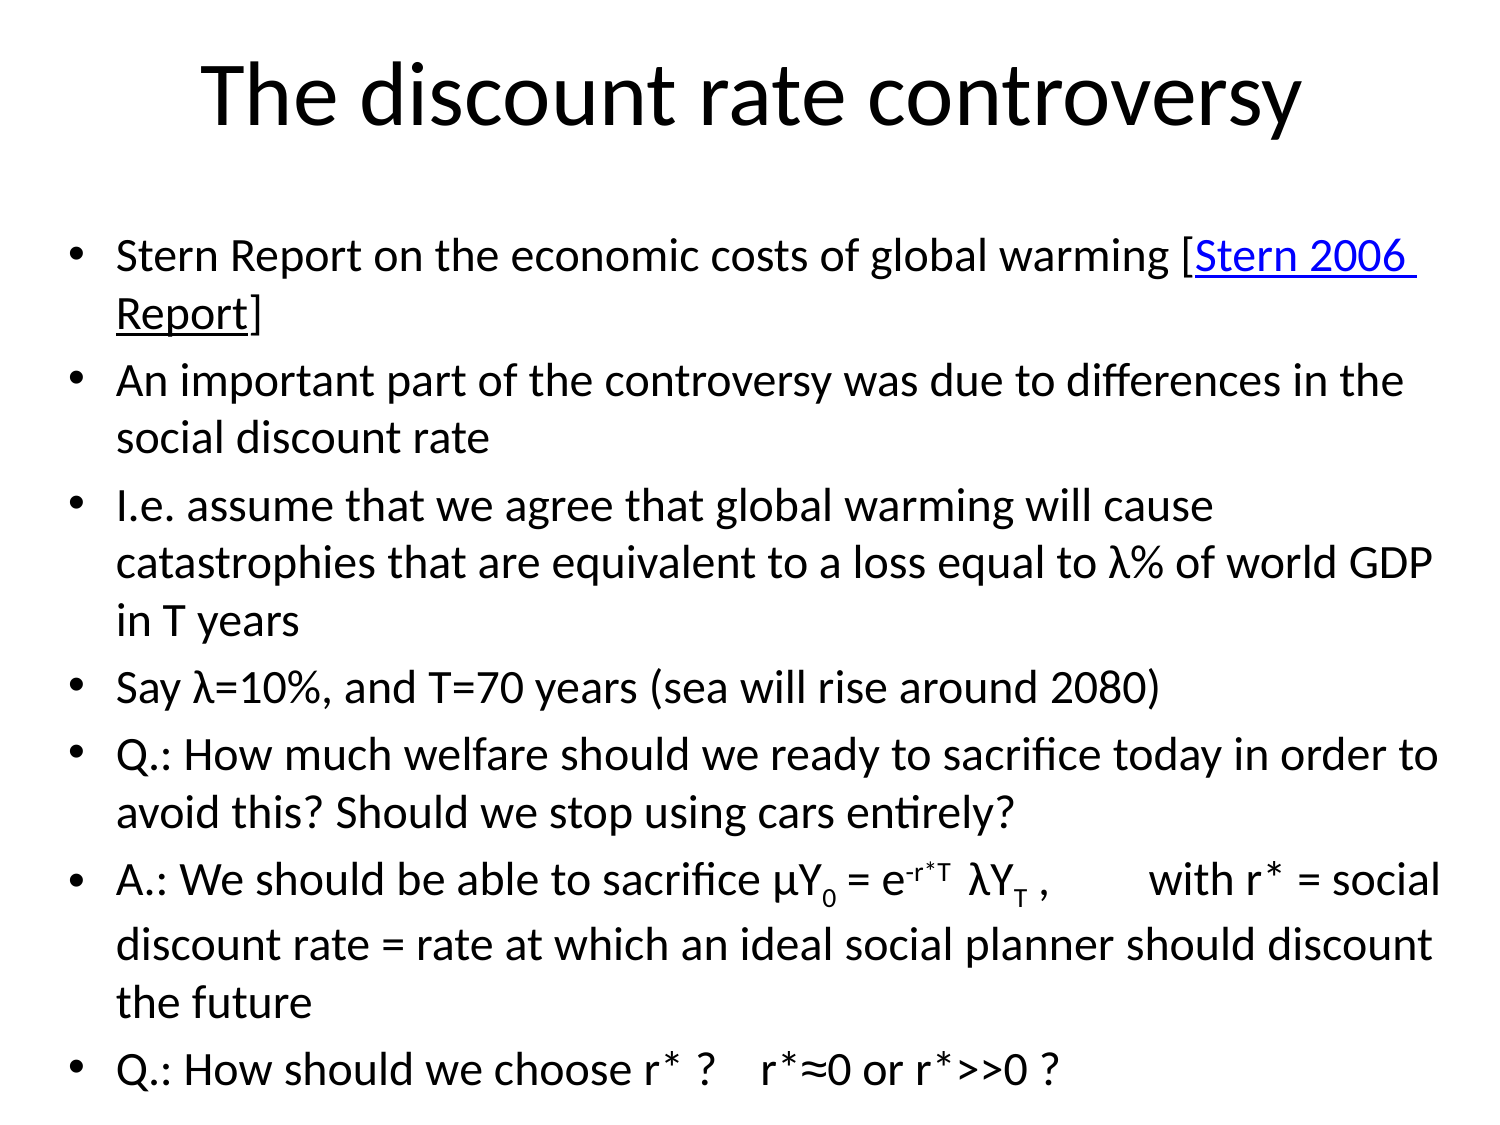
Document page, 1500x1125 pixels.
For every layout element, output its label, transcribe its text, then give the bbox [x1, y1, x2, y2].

title The discount rate controversy [76, 19, 1427, 149]
list Stern Report on the economic costs of global warming [Stern 2006 Report] An important part of the controversy was due to differences in the social discount rate I.e. assume that we agree that global warming will cause catastrophies that are equivalent to a loss equal to λ% of world GDP in T years Say λ=10%, and T=70 years (sea will rise around 2080) Q.: How much welfare should we ready to sacrifice today in order to avoid this? Should we stop using cars entirely? A.: We should be able to sacrifice μY0 = e-r*T λYT , with r* = social discount rate = rate at which an ideal social planner should discount the future Q.: How should we choose r* ? r*≈0 or r*>>0 ? [53, 149, 1459, 1106]
